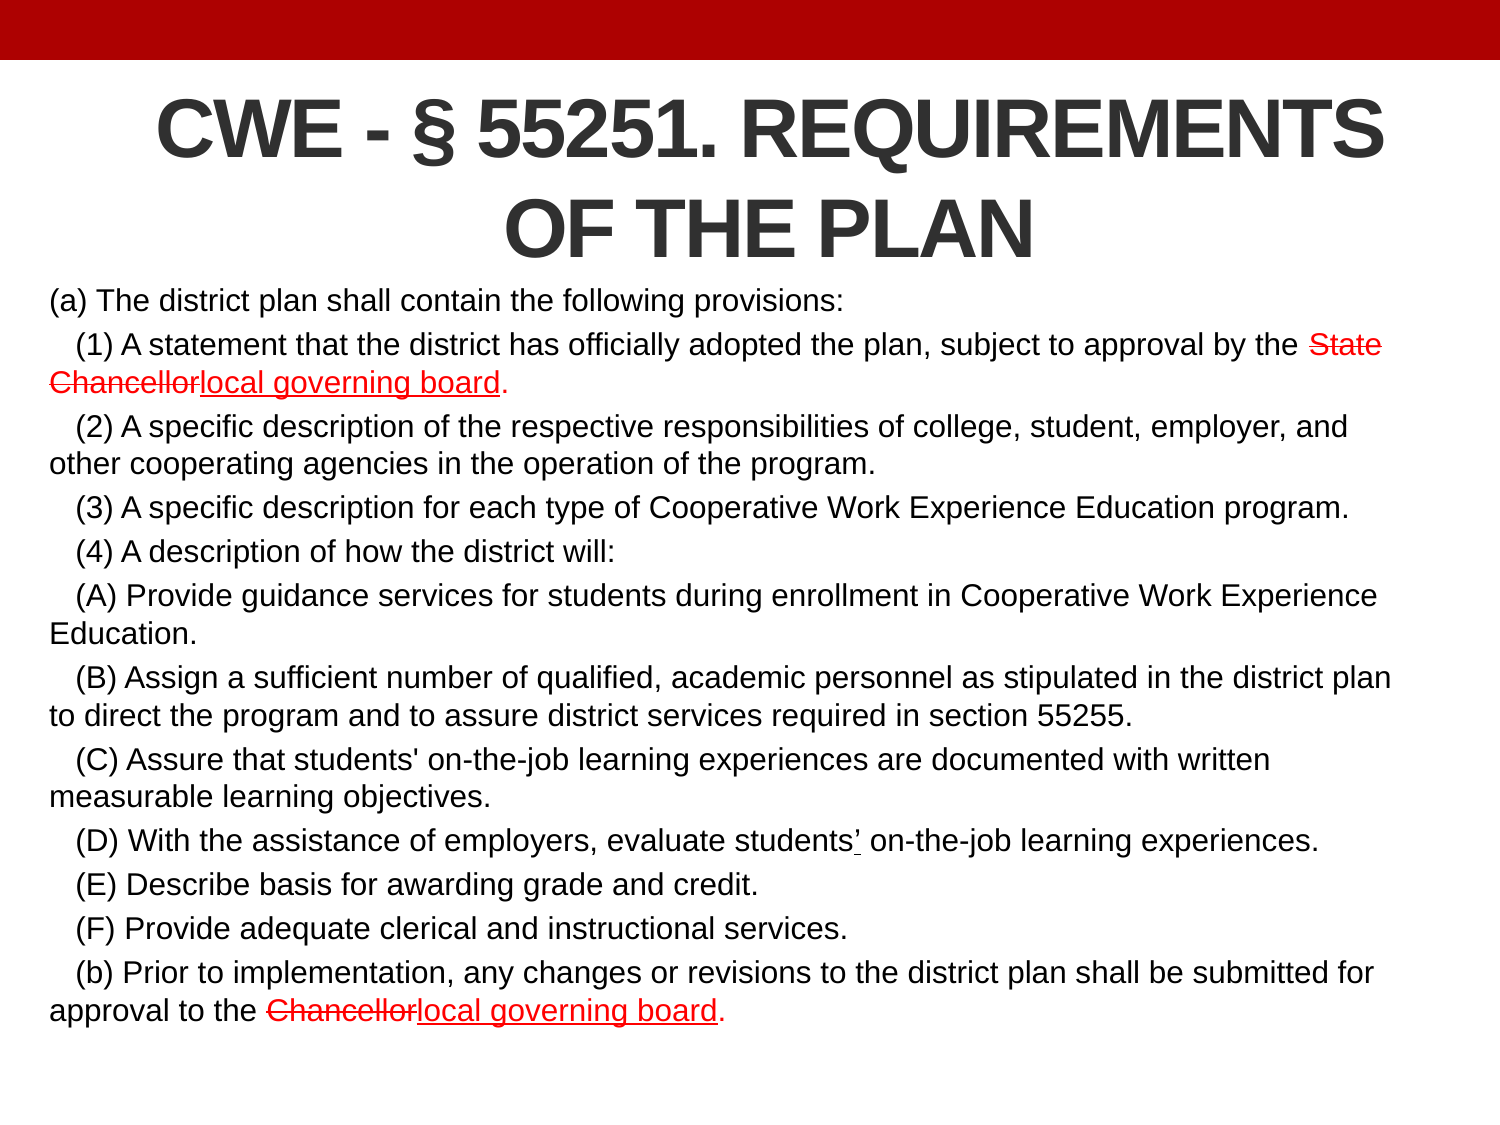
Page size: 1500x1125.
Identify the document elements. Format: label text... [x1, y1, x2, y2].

title CWE - § 55251. REQUIREMENTS OF THE PLAN [131, 101, 1409, 248]
list (a) The district plan shall contain the following provisions: (1) A statement that the district has officially adopted the plan, subject to approval by the State Chancellorlocal governing board. (2) A specific description of the respective responsibilities of college, student, employer, and other cooperating agencies in the operation of the program. (3) A specific description for each type of Cooperative Work Experience Education program. (4) A description of how the district will: (A) Provide guidance services for students during enrollment in Cooperative Work Experience Education. (B) Assign a sufficient number of qualified, academic personnel as stipulated in the district plan to direct the program and to assure district services required in section 55255. (C) Assure that students' on-the-job learning experiences are documented with written measurable learning objectives. (D) With the assistance of employers, evaluate students’ on-the-job learning experiences. (E) Describe basis for awarding grade and credit. (F) Provide adequate clerical and instructional services. (b) Prior to implementation, any changes or revisions to the district plan shall be submitted for approval to the Chancellorlocal governing board. [34, 272, 1440, 1037]
